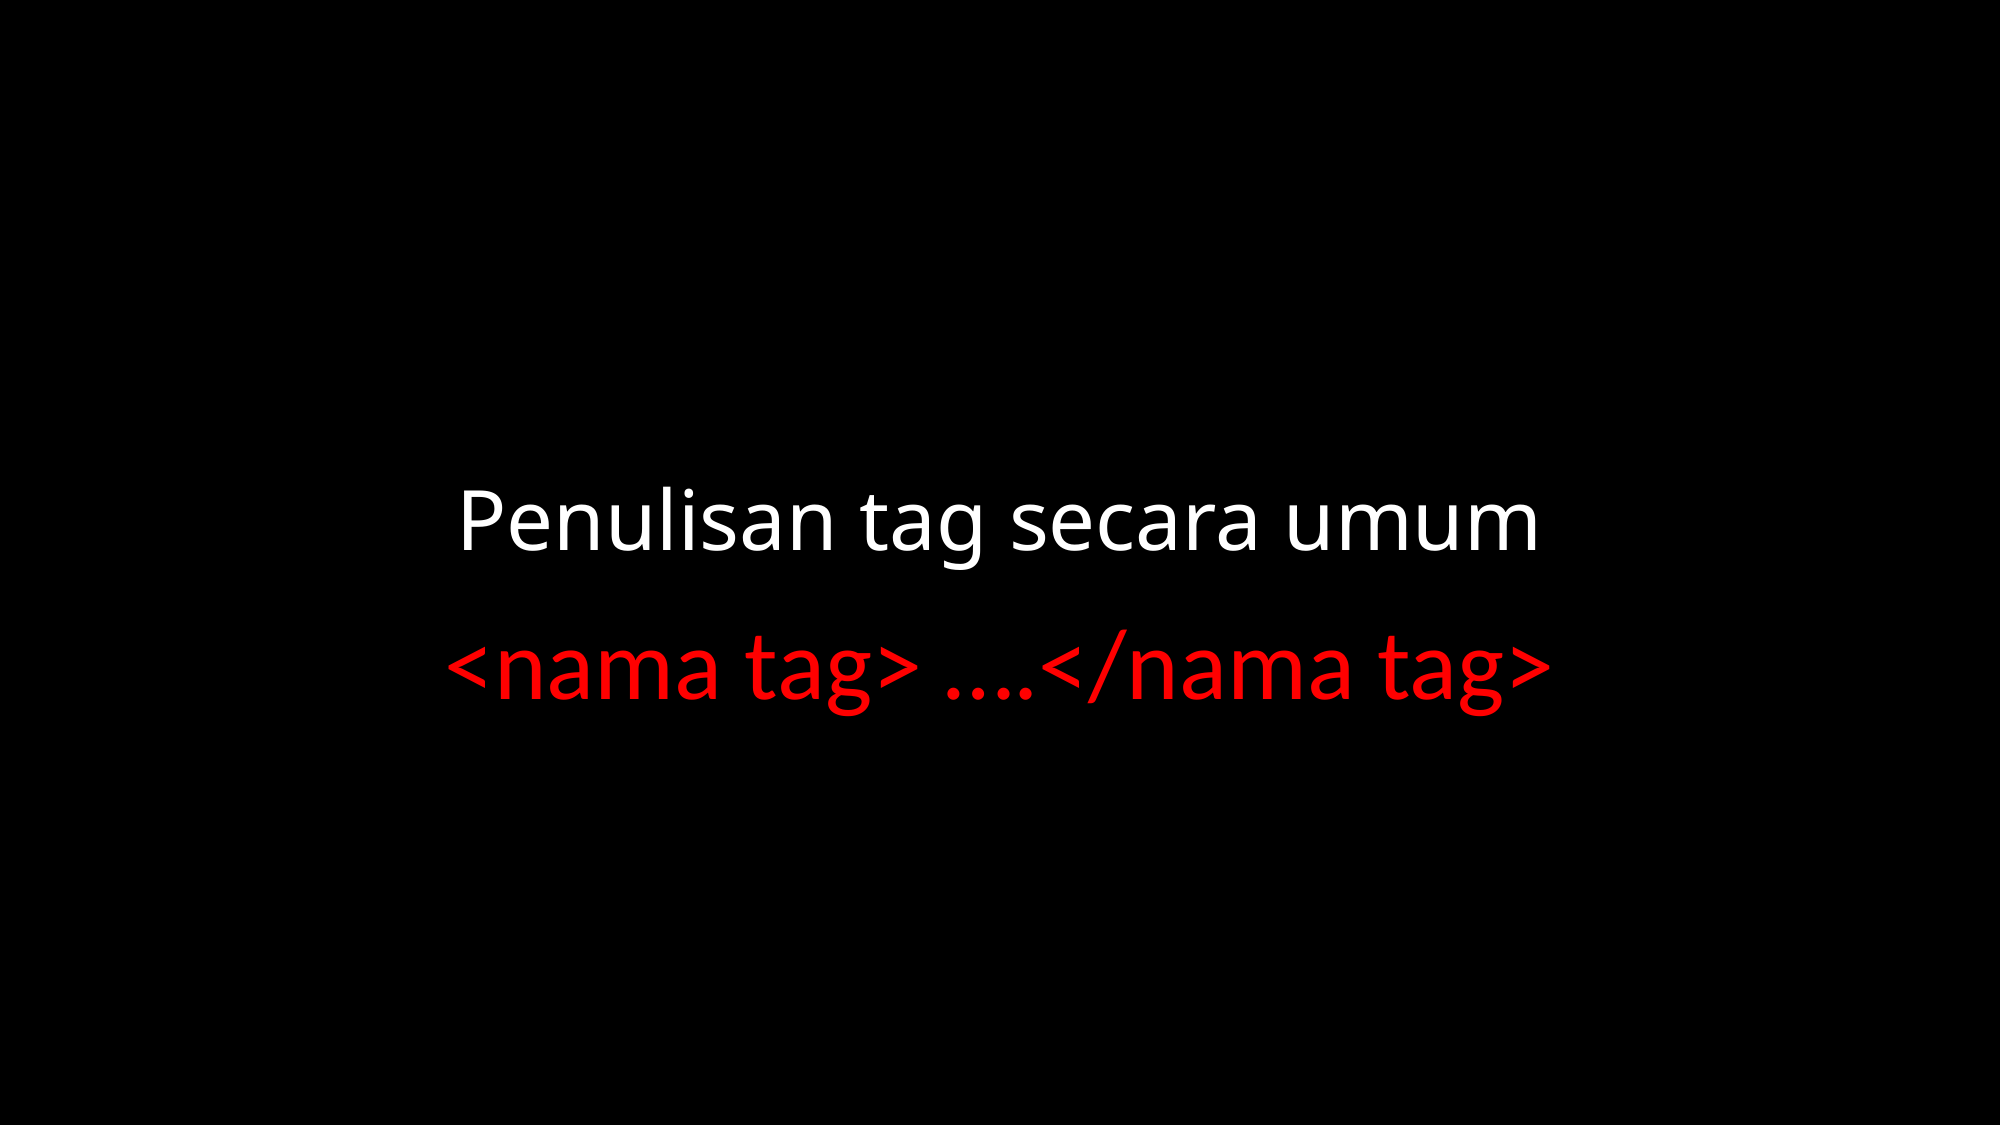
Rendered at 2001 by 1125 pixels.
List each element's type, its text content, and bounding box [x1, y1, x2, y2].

title Penulisan tag secara umum [249, 184, 1750, 576]
list <nama tag> ….</nama tag> [249, 606, 1750, 835]
